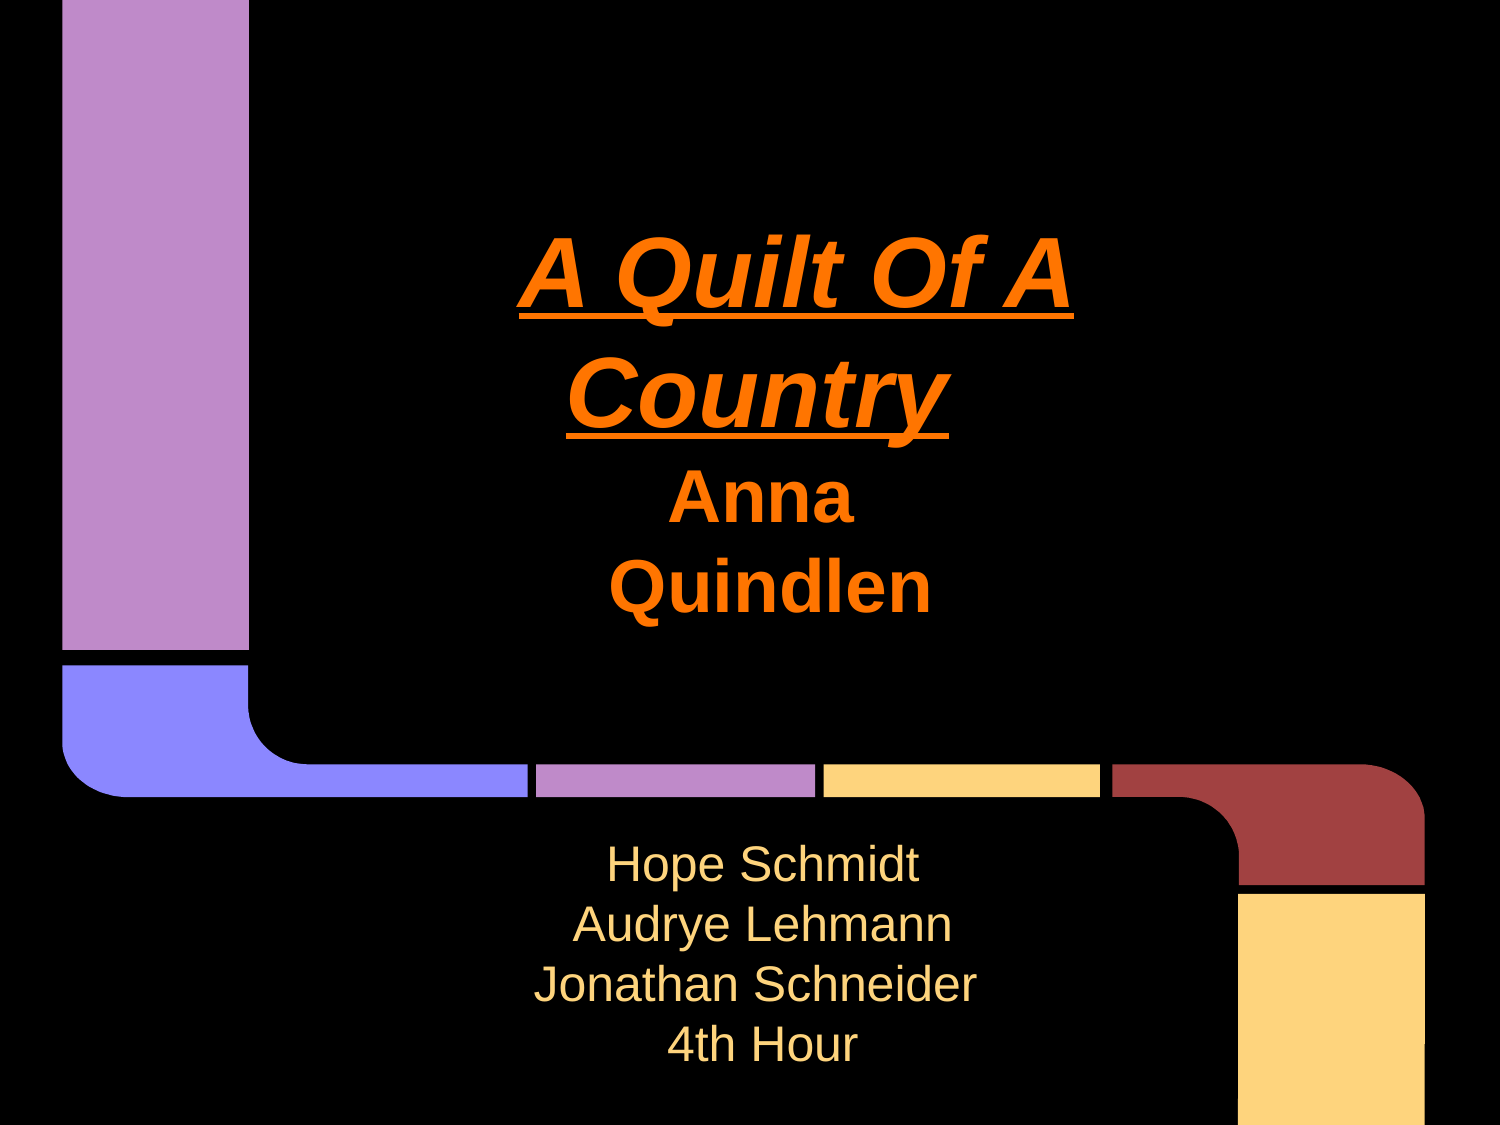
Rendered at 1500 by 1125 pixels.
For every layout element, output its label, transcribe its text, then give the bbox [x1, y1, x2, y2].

title A Quilt Of A Country Anna Quindlen [384, 207, 1158, 643]
subtitle Hope Schmidt Audrye Lehmann Jonathan Schneider 4th Hour [363, 815, 1137, 1055]
